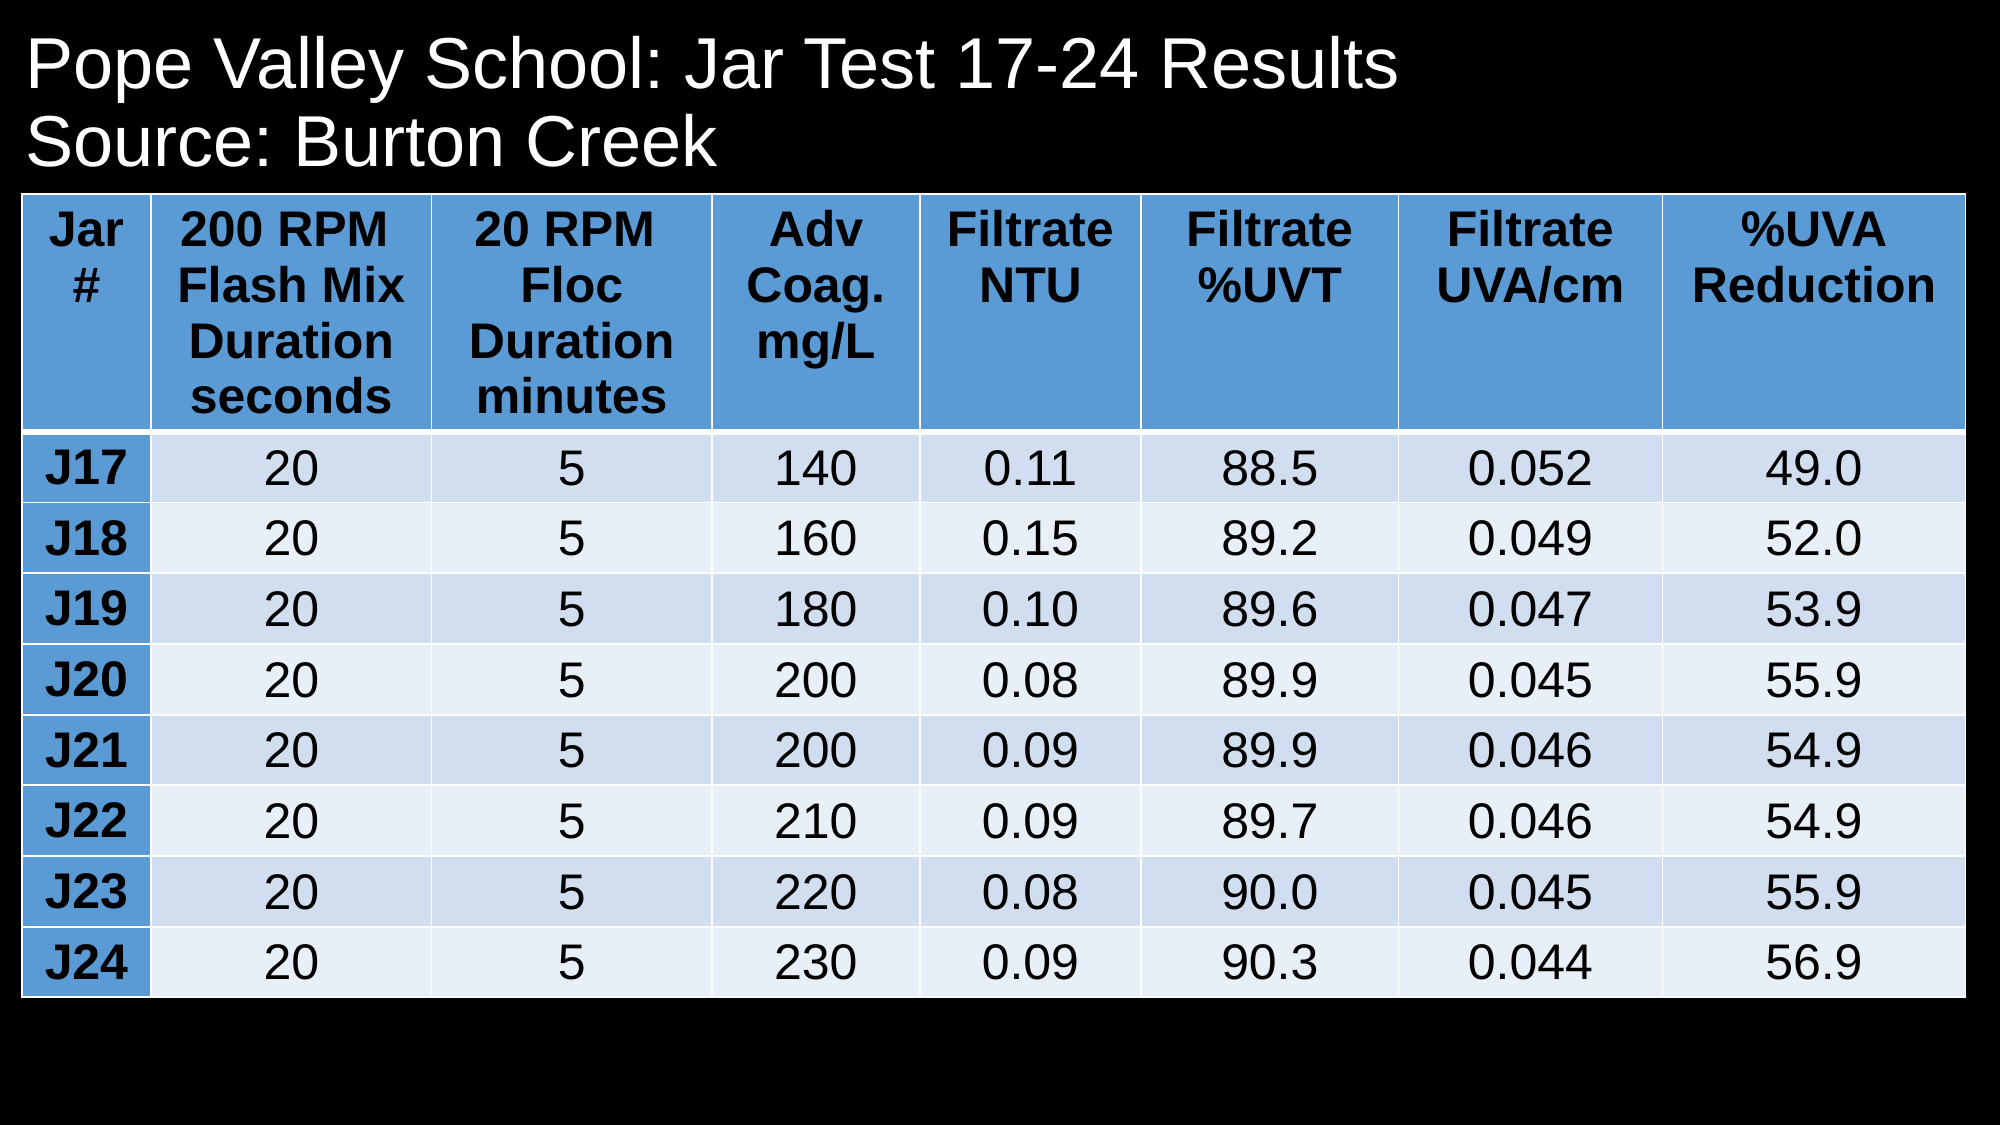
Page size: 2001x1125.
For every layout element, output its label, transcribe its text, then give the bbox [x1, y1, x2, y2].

table_cell 20 [152, 786, 431, 855]
table_cell J18 [23, 503, 150, 572]
table_cell 49.0 [1663, 435, 1965, 502]
table_cell 89.6 [1142, 574, 1398, 643]
table_header Filtrate %UVT [1142, 195, 1398, 429]
table_cell 0.15 [921, 503, 1140, 572]
table_cell 0.09 [921, 786, 1140, 855]
table_cell 5 [432, 435, 711, 502]
table_cell 5 [432, 645, 711, 714]
table_cell 20 [152, 503, 431, 572]
table_cell 20 [152, 435, 431, 502]
table_cell 0.045 [1399, 857, 1662, 926]
table_cell 5 [432, 503, 711, 572]
table_cell 210 [713, 786, 919, 855]
table_cell 180 [713, 574, 919, 643]
table_cell 55.9 [1663, 645, 1965, 714]
table_cell 89.9 [1142, 645, 1398, 714]
table_cell 0.046 [1399, 716, 1662, 784]
table_cell 53.9 [1663, 574, 1965, 643]
table_cell 5 [432, 574, 711, 643]
table_cell 54.9 [1663, 786, 1965, 855]
table_cell J21 [23, 716, 150, 784]
table_cell 0.08 [921, 645, 1140, 714]
table_cell 160 [713, 503, 919, 572]
table_cell 230 [713, 928, 919, 996]
table_cell 0.11 [921, 435, 1140, 502]
table_cell 5 [432, 857, 711, 926]
table_header %UVA Reduction [1663, 195, 1965, 429]
table_cell 200 [713, 716, 919, 784]
table_header 200 RPM Flash Mix Duration seconds [152, 195, 431, 429]
table_cell J17 [23, 435, 150, 502]
table_cell J23 [23, 857, 150, 926]
table_cell 90.3 [1142, 928, 1398, 996]
table_cell 0.047 [1399, 574, 1662, 643]
table_cell 20 [152, 928, 431, 996]
table_cell 0.08 [921, 857, 1140, 926]
table_cell 220 [713, 857, 919, 926]
table_cell 0.052 [1399, 435, 1662, 502]
table_cell 0.045 [1399, 645, 1662, 714]
table_header Adv Coag. mg/L [713, 195, 919, 429]
table_cell 5 [432, 928, 711, 996]
table_cell 55.9 [1663, 857, 1965, 926]
table_cell 89.2 [1142, 503, 1398, 572]
table_cell 0.09 [921, 716, 1140, 784]
table_cell 89.9 [1142, 716, 1398, 784]
table_cell 54.9 [1663, 716, 1965, 784]
table_cell J20 [23, 645, 150, 714]
table_cell 0.10 [921, 574, 1140, 643]
table_cell 140 [713, 435, 919, 502]
table_cell 20 [152, 645, 431, 714]
table_cell 20 [152, 716, 431, 784]
table_cell 20 [152, 857, 431, 926]
table_cell 90.0 [1142, 857, 1398, 926]
table_cell 89.7 [1142, 786, 1398, 855]
title Pope Valley School: Jar Test 17-24 Results Source: Burton Creek [10, 18, 1966, 191]
table_header 20 RPM Floc Duration minutes [432, 195, 711, 429]
table_header Filtrate UVA/cm [1399, 195, 1662, 429]
table_cell 200 [713, 645, 919, 714]
table_cell J19 [23, 574, 150, 643]
table_cell 0.049 [1399, 503, 1662, 572]
table_cell 0.046 [1399, 786, 1662, 855]
table_cell J22 [23, 786, 150, 855]
table_cell 0.09 [921, 928, 1140, 996]
table_header Filtrate NTU [921, 195, 1140, 429]
table_cell 56.9 [1663, 928, 1965, 996]
table_cell 0.044 [1399, 928, 1662, 996]
table_cell 5 [432, 786, 711, 855]
table_cell 88.5 [1142, 435, 1398, 502]
table_cell 52.0 [1663, 503, 1965, 572]
table_cell J24 [23, 928, 150, 996]
table_header Jar # [23, 195, 150, 429]
table_cell 20 [152, 574, 431, 643]
table_cell 5 [432, 716, 711, 784]
